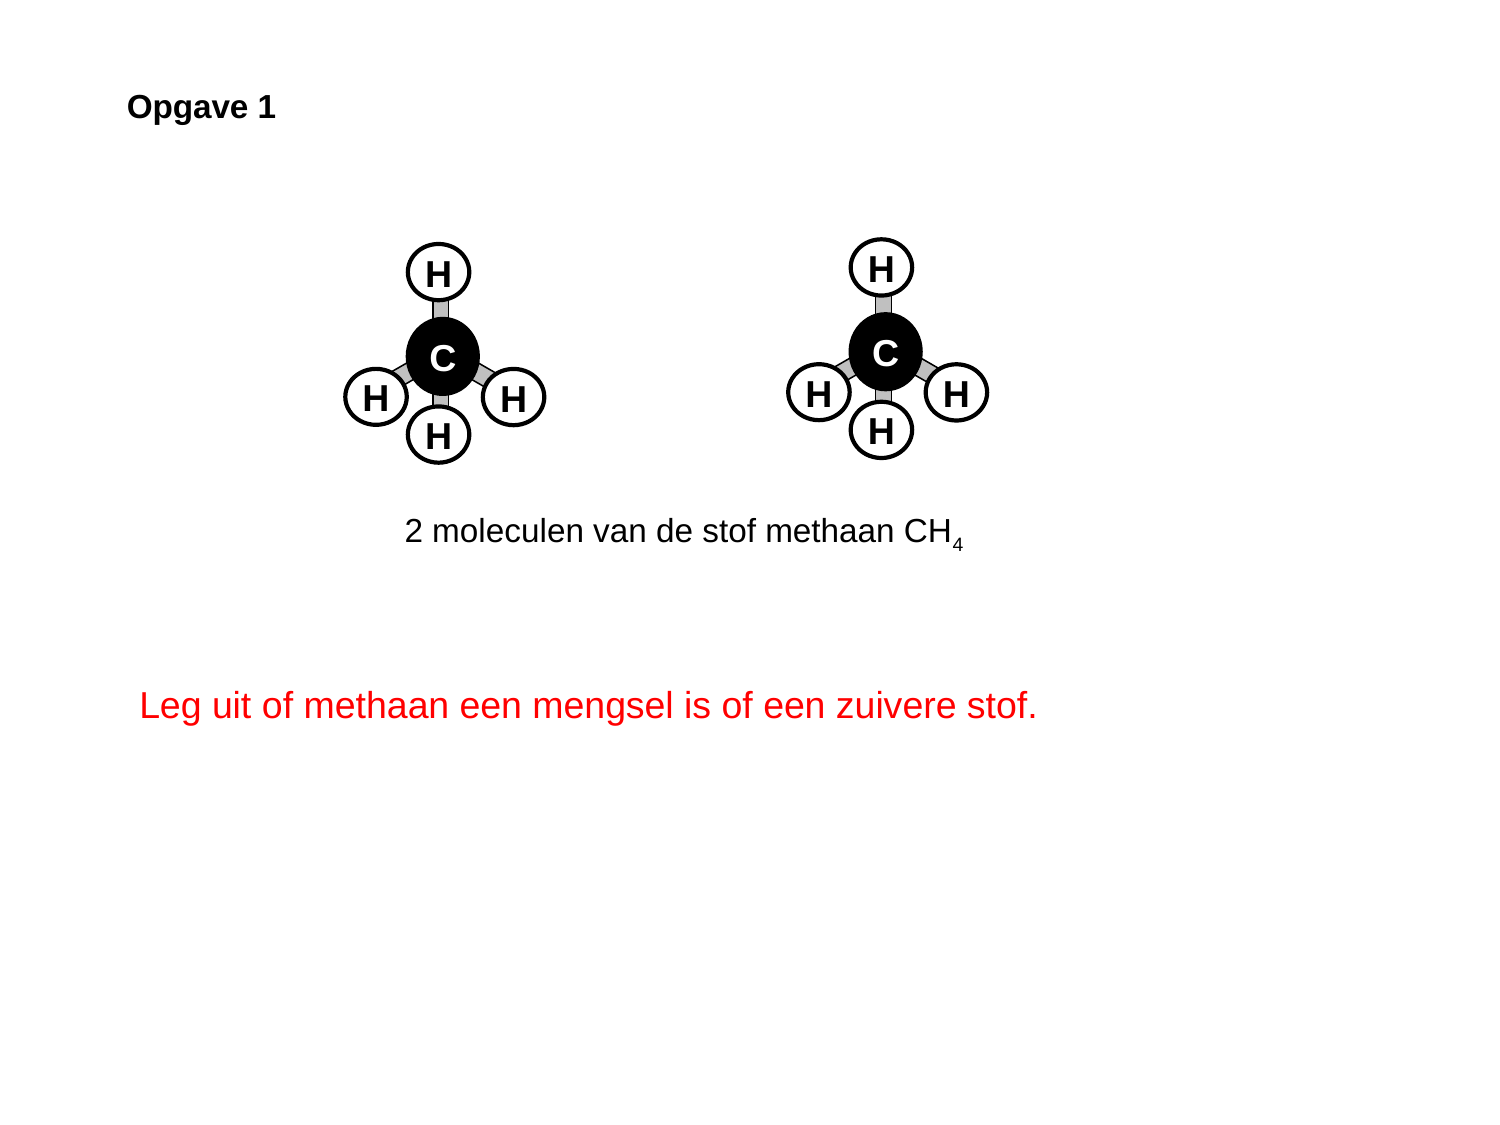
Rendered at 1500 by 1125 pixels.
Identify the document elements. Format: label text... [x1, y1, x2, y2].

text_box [788, 239, 988, 458]
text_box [345, 243, 545, 463]
text_box 2 moleculen van de stof methaan CH4 [380, 501, 1062, 563]
text_box Opgave 1 [112, 78, 300, 133]
text_box Leg uit of methaan een mengsel is of een zuivere stof. [124, 673, 1450, 798]
